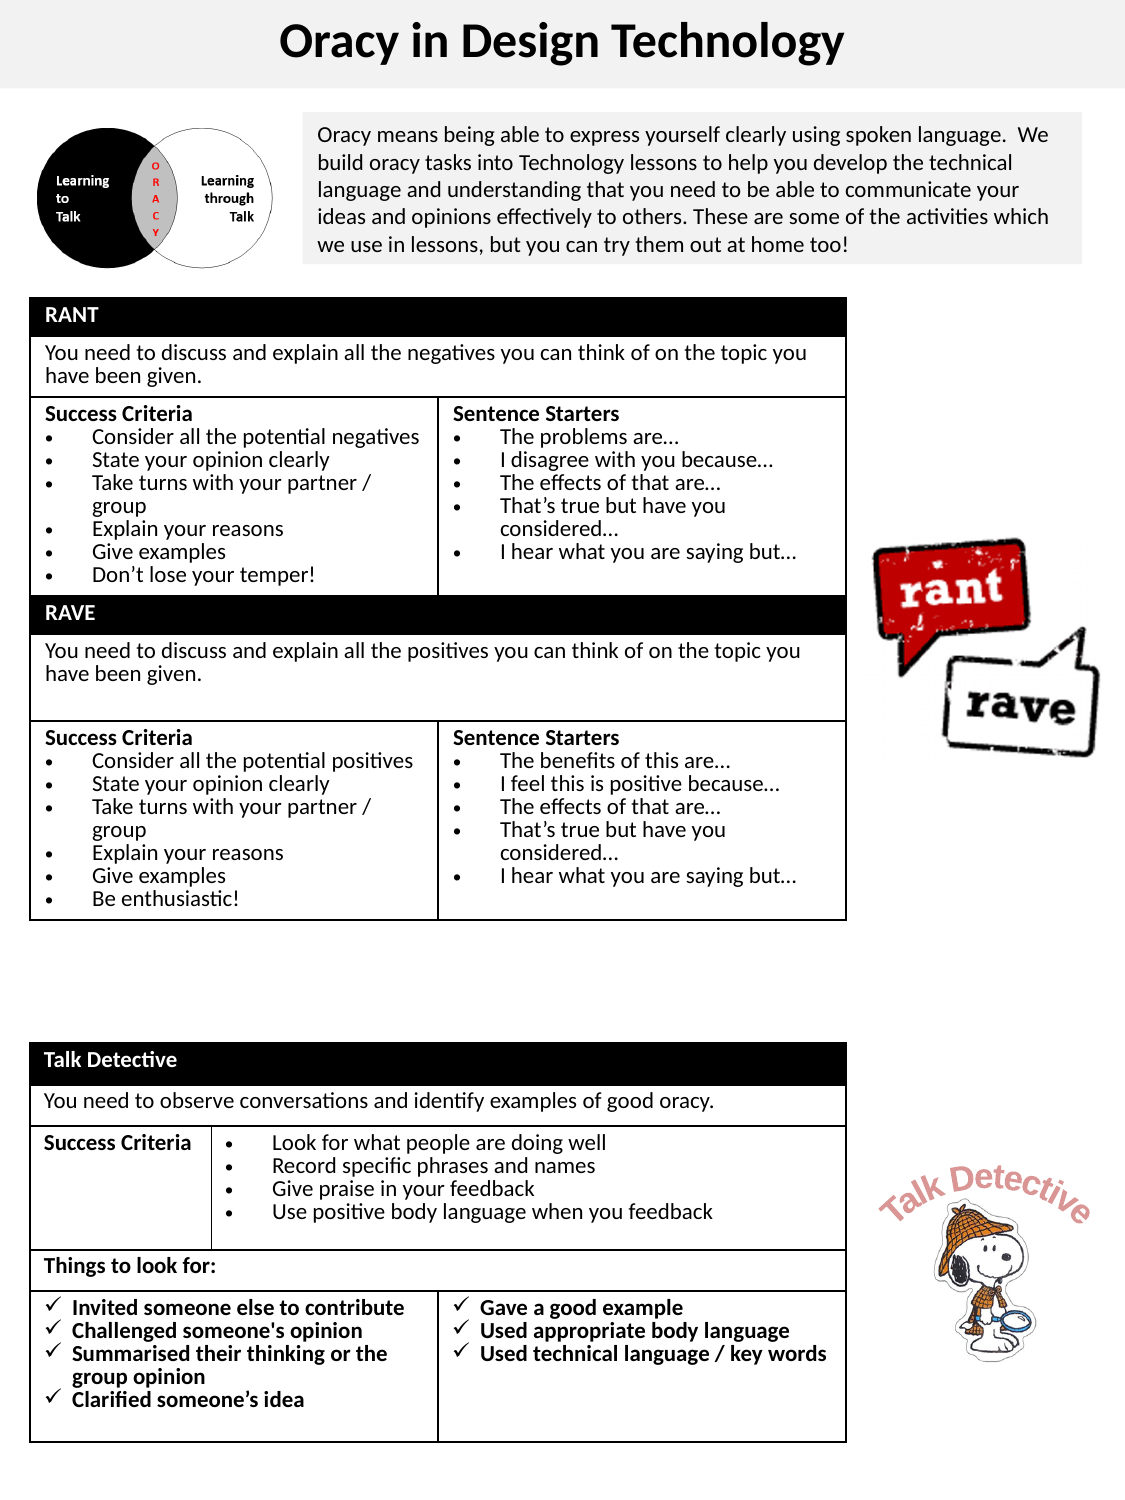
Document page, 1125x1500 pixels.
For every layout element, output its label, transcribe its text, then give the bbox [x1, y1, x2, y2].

text_box Oracy means being able to express yourself clearly using spoken language. We build oracy tasks into Technology lessons to help you develop the technical language and understanding that you need to be able to communicate your ideas and opinions effectively to others. These are some of the activities which we use in lessons, but you can try them out at home too! [302, 112, 1083, 265]
title Oracy in Design Technology [0, 0, 1125, 89]
table_cell You need to discuss and explain all the negatives you can think of on the topic you have been given. [31, 337, 845, 396]
table_header Talk Detective [31, 1044, 845, 1084]
table_cell You need to discuss and explain all the positives you can think of on the topic you have been given. [31, 635, 845, 720]
table_cell Success Criteria [31, 1127, 211, 1249]
picture [863, 532, 1106, 776]
table_cell Success Criteria Consider all the potential positives State your opinion clearly Take turns with your partner / group Explain your reasons Give examples Be enthusiastic! [31, 722, 437, 919]
picture [27, 120, 280, 280]
table_cell Invited someone else to contribute Challenged someone's opinion Summarised their thinking or the group opinion Clarified someone’s idea [31, 1292, 437, 1441]
table_cell Sentence Starters The problems are… I disagree with you because… The effects of that are… That’s true but have you considered… I hear what you are saying but… [439, 398, 845, 595]
table_cell Sentence Starters The benefits of this are… I feel this is positive because… The effects of that are… That’s true but have you considered… I hear what you are saying but… [439, 722, 845, 919]
table_header [490, 299, 845, 335]
table_cell Things to look for: [31, 1251, 845, 1290]
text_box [857, 1174, 1118, 1400]
table_cell Gave a good example Used appropriate body language Used technical language / key words [439, 1292, 845, 1441]
table_header RANT [31, 299, 488, 335]
table_cell RAVE [31, 597, 845, 633]
table_cell Look for what people are doing well Record specific phrases and names Give praise in your feedback Use positive body language when you feedback [212, 1127, 845, 1249]
table_cell You need to observe conversations and identify examples of good oracy. [31, 1086, 845, 1125]
table_cell Success Criteria Consider all the potential negatives State your opinion clearly Take turns with your partner / group Explain your reasons Give examples Don’t lose your temper! [31, 398, 437, 595]
